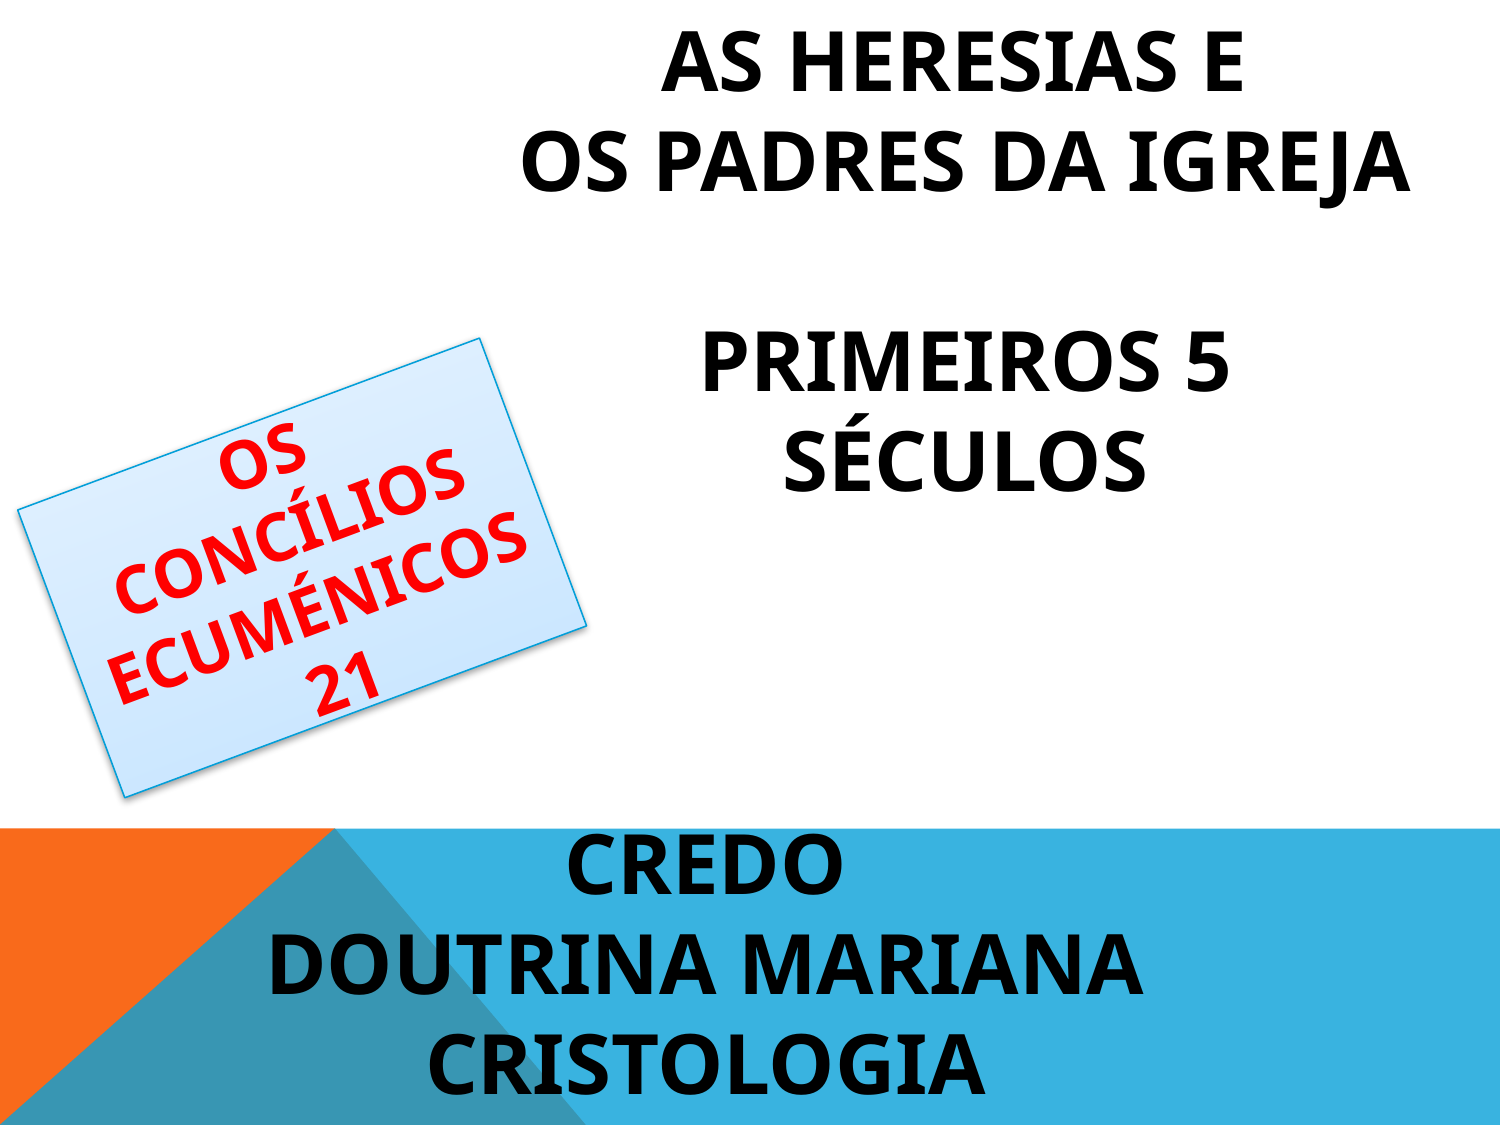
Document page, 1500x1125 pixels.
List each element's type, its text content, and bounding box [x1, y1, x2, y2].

text_box Os Concílios Ecuménicos 21 [16, 337, 588, 799]
text_box Credo Doutrina Mariana Cristologia [88, 857, 1323, 1125]
title As heresias e Os Padres da Igreja primeiros 5 séculos [501, 66, 1429, 451]
